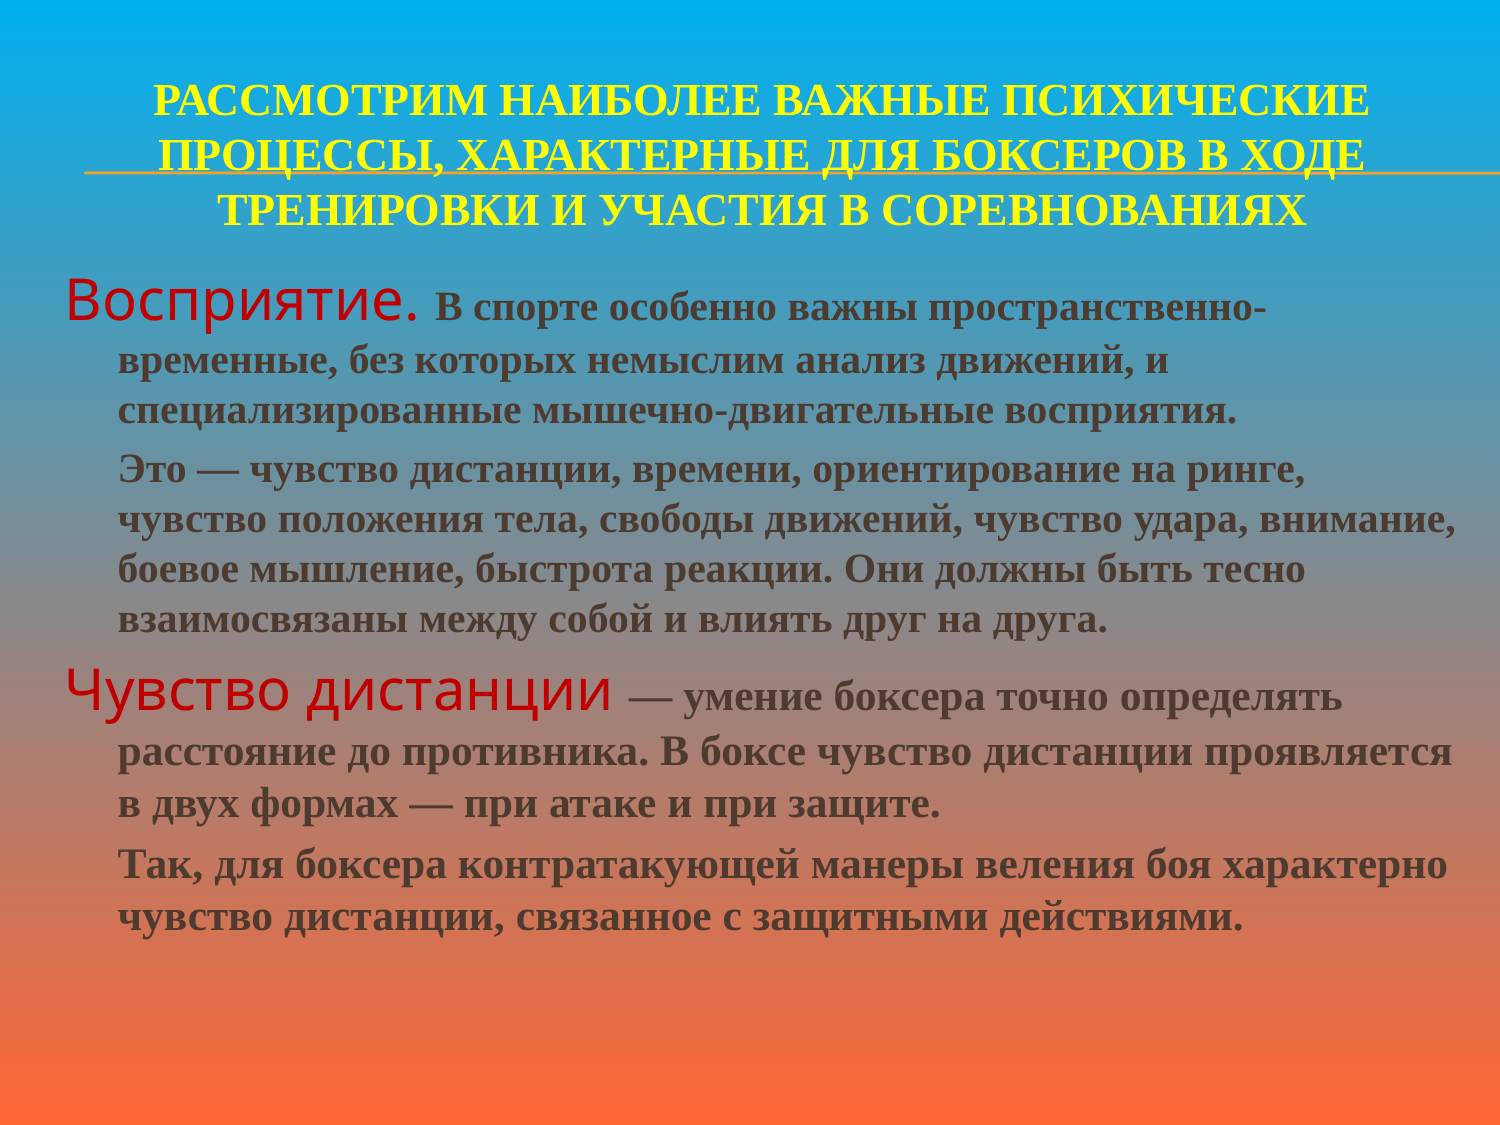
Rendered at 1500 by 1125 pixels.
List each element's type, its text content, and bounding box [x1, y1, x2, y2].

title Рассмотрим наиболее важные психические процессы, характерные для боксеров в ходе тренировки и участия в соревнованиях [50, 58, 1475, 247]
list Восприятие. В спорте особенно важны пространственно-временные, без которых немыслим анализ движений, и специализированные мышечно-двигательные восприятия. Это — чувство дистанции, времени, ориентирование на ринге, чувство положения тела, свободы движений, чувство удара, внимание, боевое мышление, быстрота реакции. Они должны быть тесно взаимосвязаны между собой и влиять друг на друга. Чувство дистанции — умение боксера точно определять расстояние до противника. В боксе чувство дистанции проявляется в двух формах — при атаке и при защите. Так, для боксера контратакующей манеры веления боя характерно чувство дистанции, связанное с защитными действиями. [50, 254, 1475, 998]
